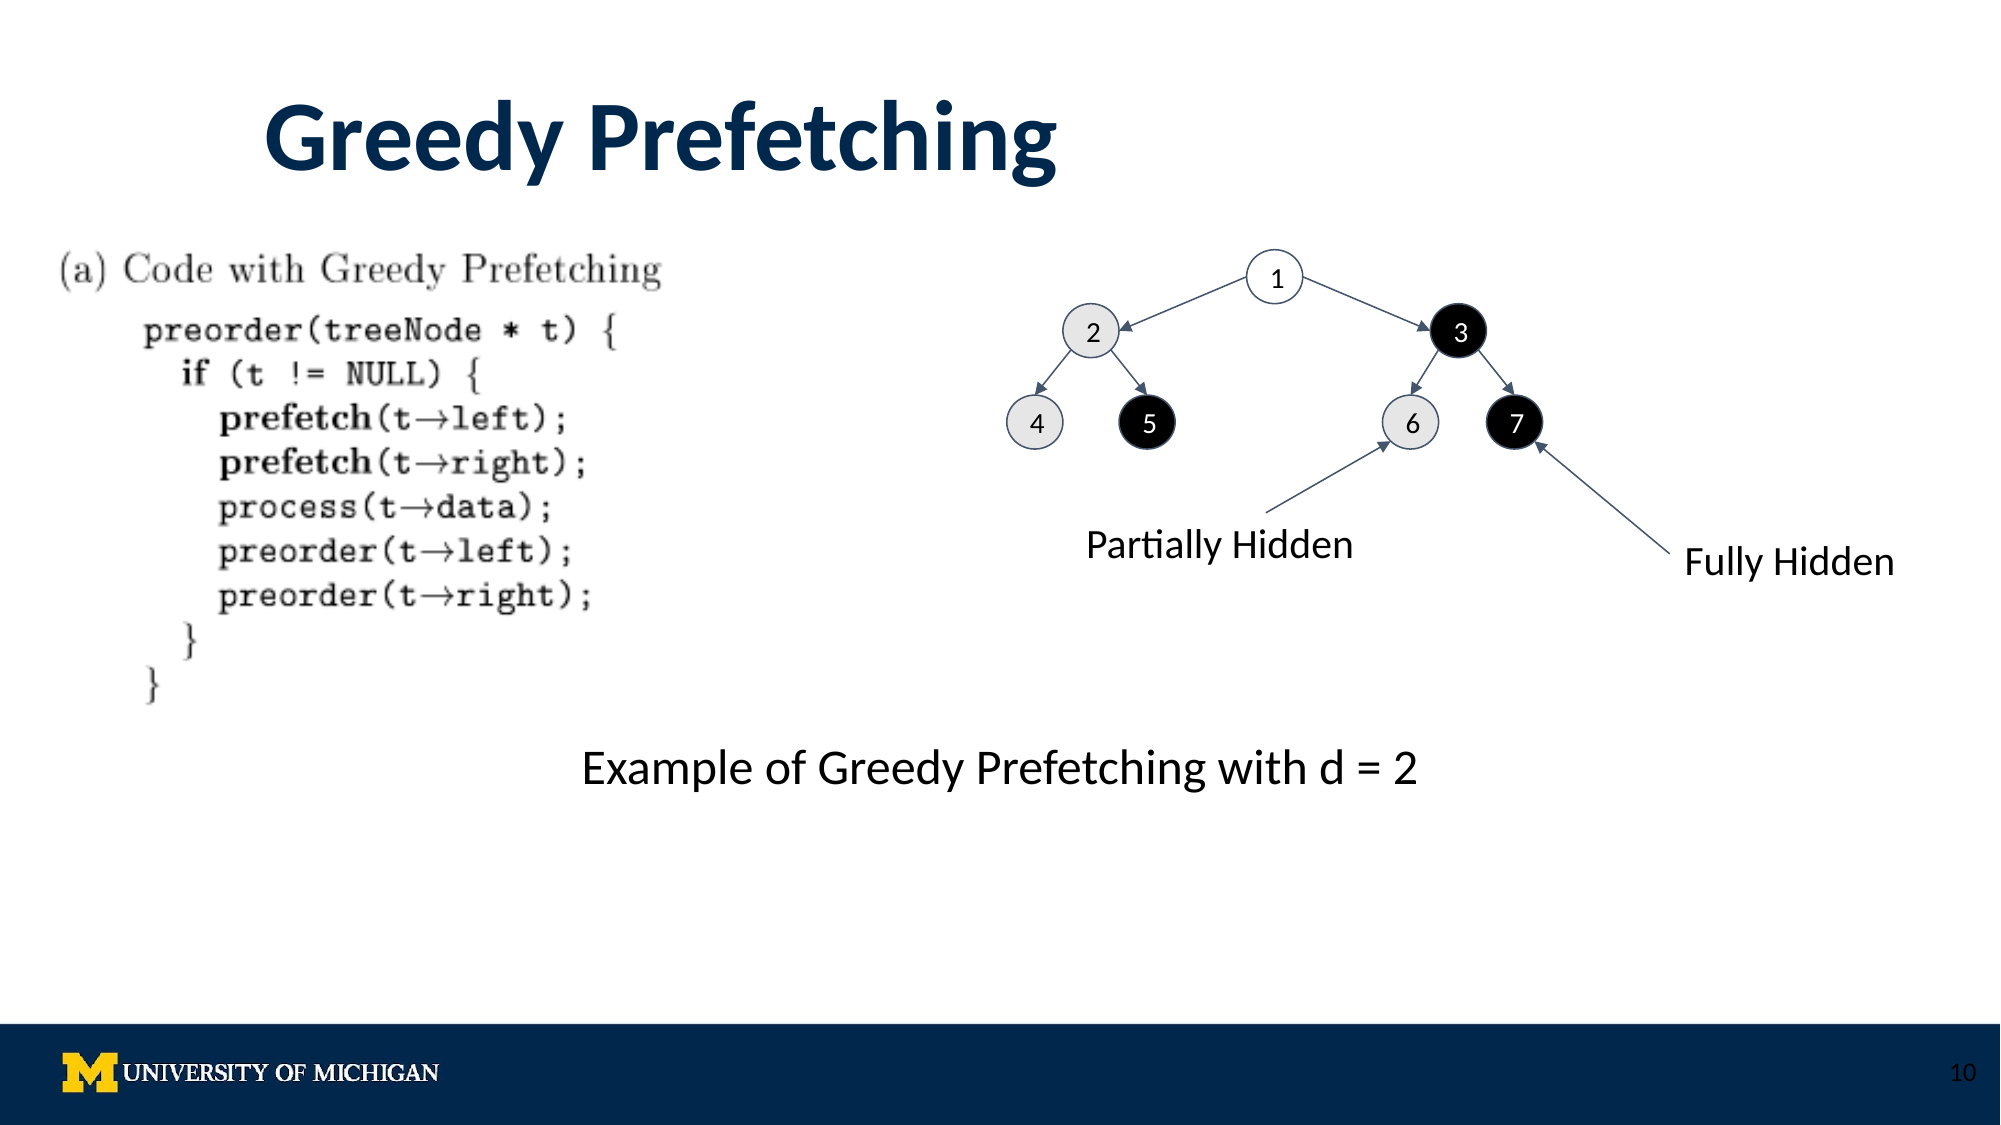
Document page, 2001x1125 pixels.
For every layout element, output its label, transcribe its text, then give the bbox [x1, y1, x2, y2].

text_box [1302, 276, 1431, 331]
text_box 7 [1486, 395, 1543, 450]
subtitle Example of Greedy Prefetching with d = 2 [249, 734, 1750, 1007]
text_box 2 [1062, 303, 1118, 358]
slide_number ‹#› [1871, 1038, 1992, 1125]
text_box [1478, 349, 1515, 396]
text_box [1410, 349, 1439, 396]
text_box 4 [1006, 395, 1063, 450]
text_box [1118, 276, 1247, 331]
text_box Fully Hidden [1669, 524, 1999, 600]
text_box 6 [1382, 395, 1439, 450]
picture [0, 0, 2000, 1125]
text_box 3 [1431, 303, 1487, 358]
title Greedy Prefetching [249, 58, 1750, 200]
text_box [1265, 440, 1391, 514]
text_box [1110, 349, 1148, 396]
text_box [1034, 349, 1072, 396]
text_box 5 [1119, 395, 1176, 450]
text_box 1 [1246, 249, 1303, 304]
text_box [1534, 440, 1670, 555]
text_box Partially Hidden [1071, 507, 1400, 583]
